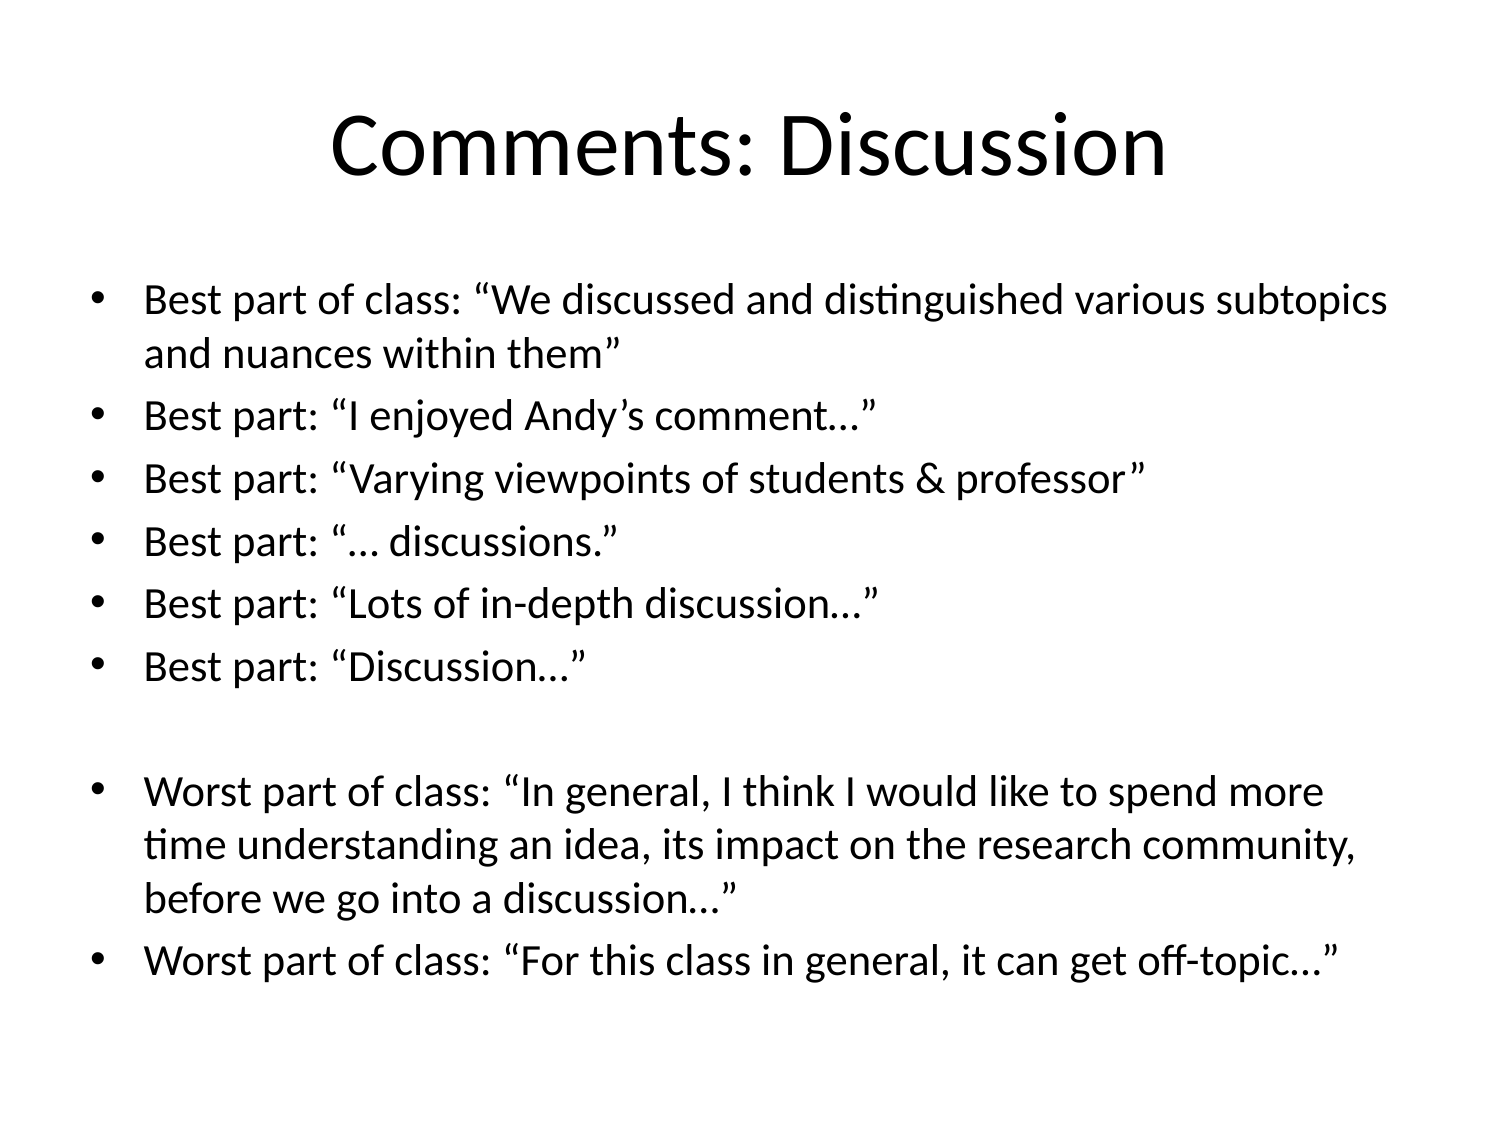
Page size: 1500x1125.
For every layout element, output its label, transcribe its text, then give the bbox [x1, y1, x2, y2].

title Comments: Discussion [75, 45, 1425, 233]
list Best part of class: “We discussed and distinguished various subtopics and nuances within them” Best part: “I enjoyed Andy’s comment…” Best part: “Varying viewpoints of students & professor” Best part: “… discussions.” Best part: “Lots of in-depth discussion…” Best part: “Discussion…” Worst part of class: “In general, I think I would like to spend more time understanding an idea, its impact on the research community, before we go into a discussion…” Worst part of class: “For this class in general, it can get off-topic…” [75, 262, 1425, 1050]
